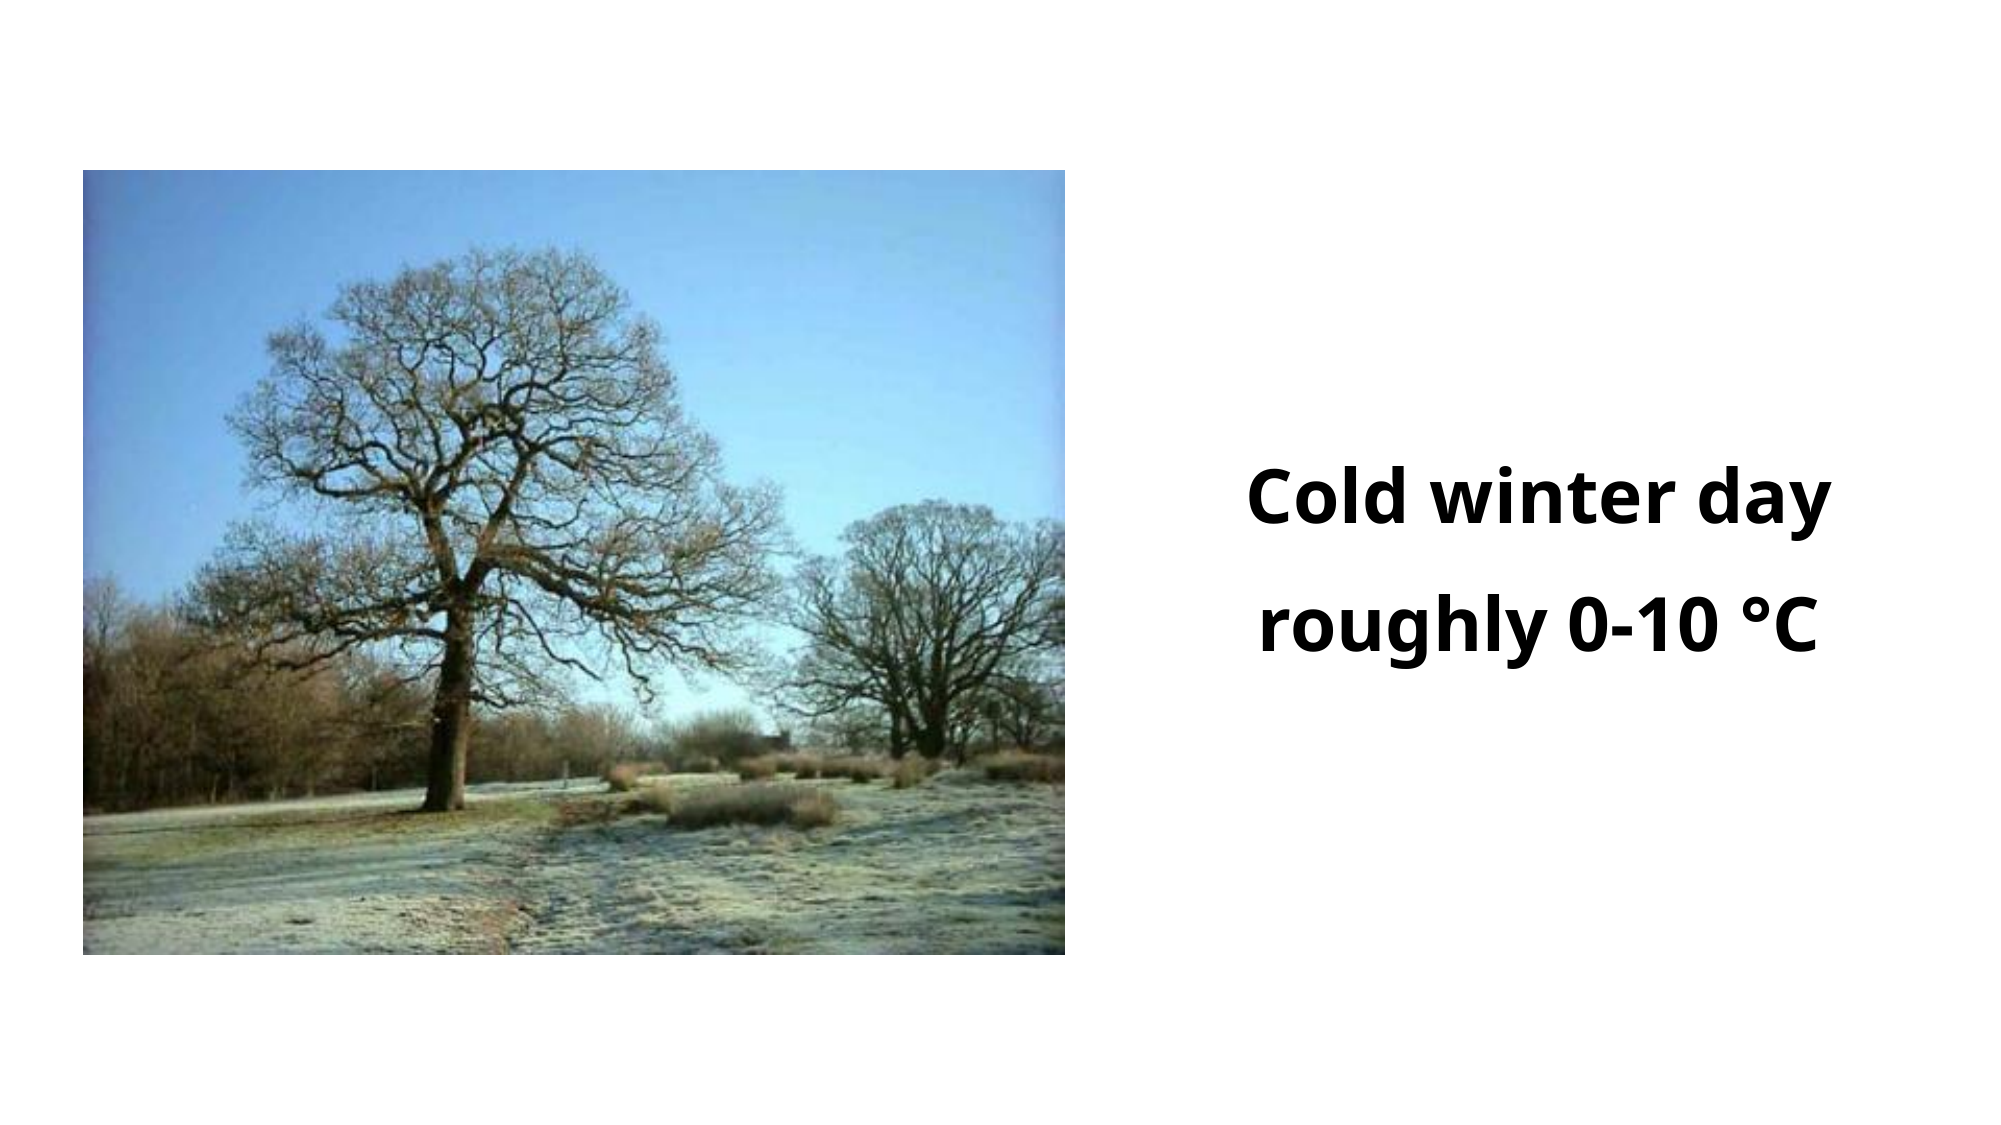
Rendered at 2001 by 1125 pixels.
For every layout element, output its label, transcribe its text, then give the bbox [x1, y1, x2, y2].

picture [83, 170, 1065, 955]
text_box Cold winter day roughly 0-10 °C [1140, 441, 1938, 674]
